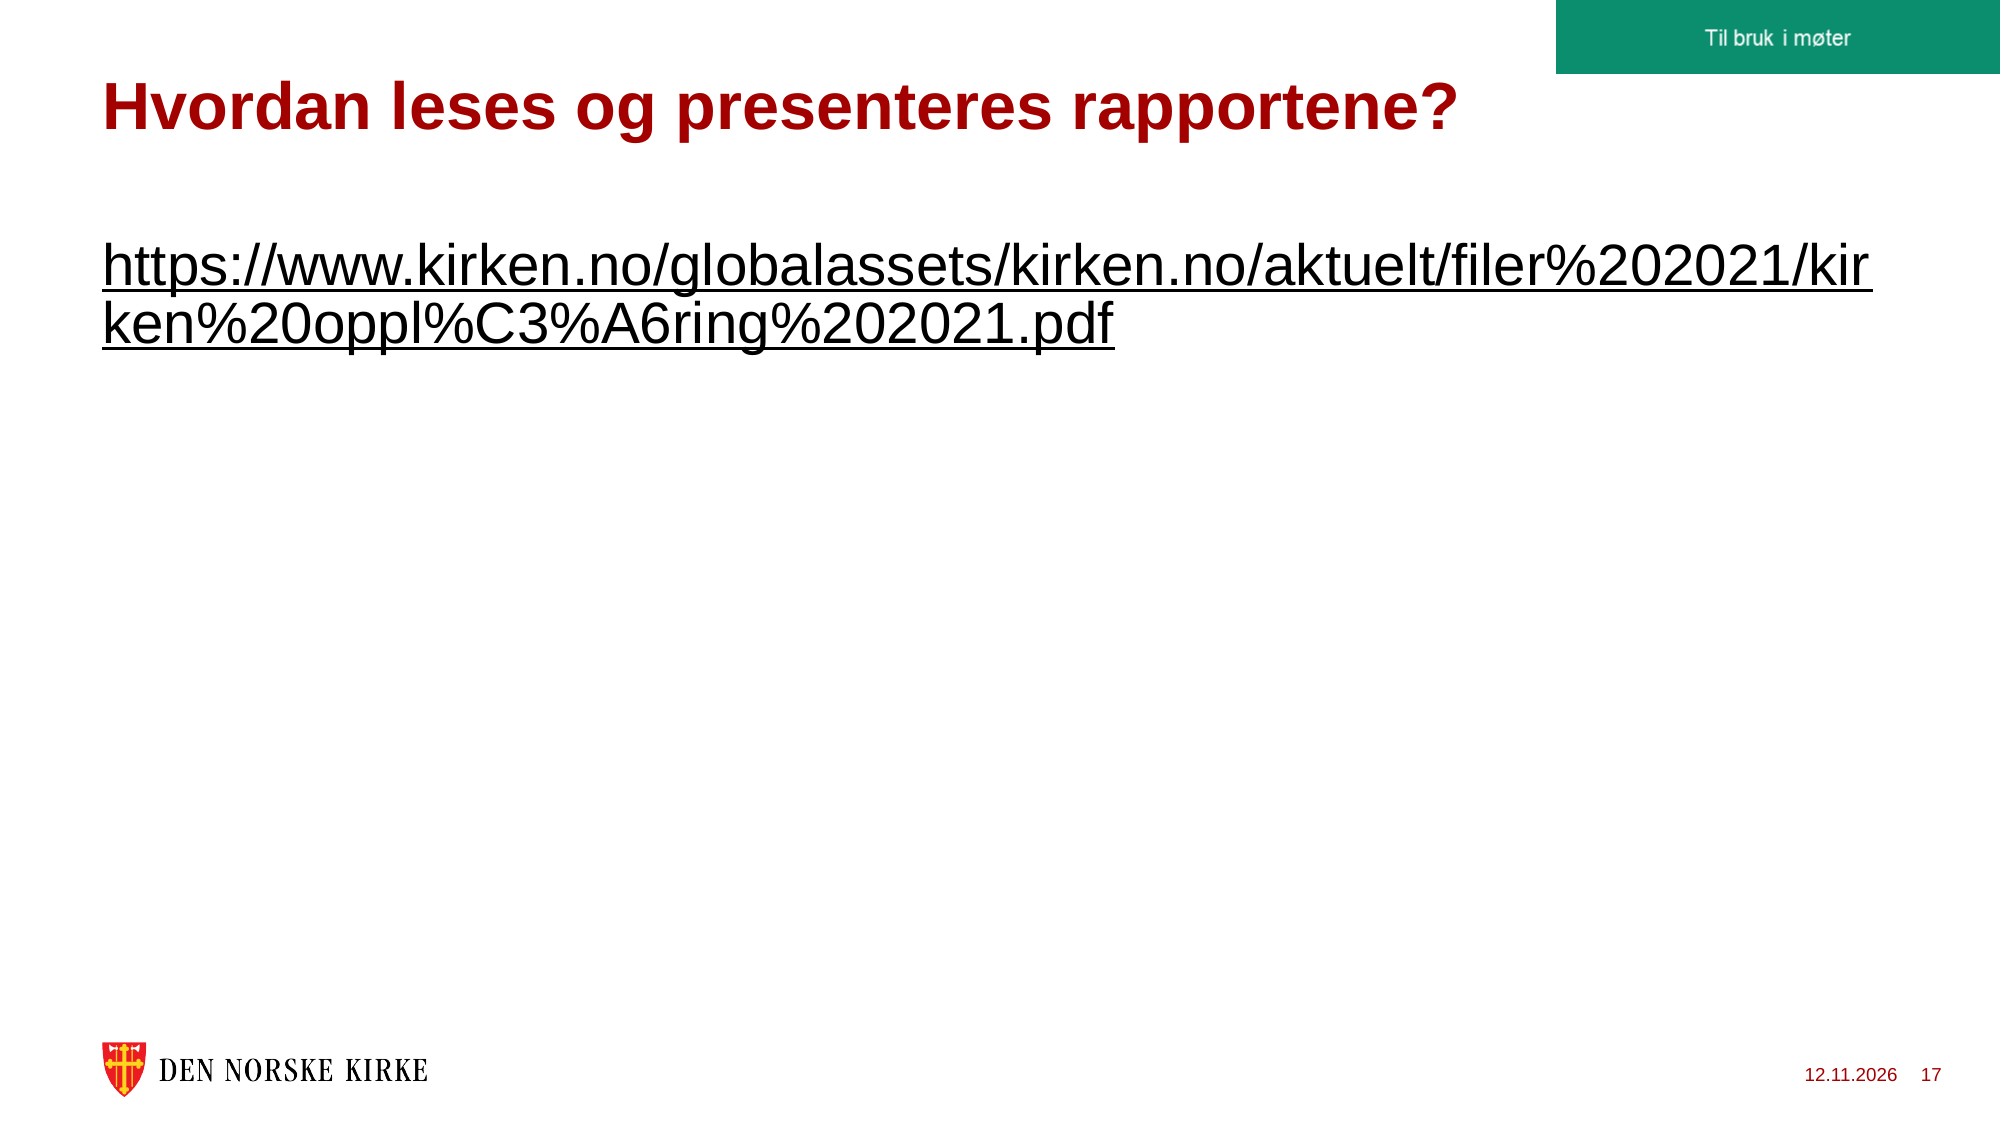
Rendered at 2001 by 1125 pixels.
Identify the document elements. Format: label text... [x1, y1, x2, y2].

picture [1556, 0, 2000, 74]
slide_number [1719, 1056, 1898, 1091]
picture [102, 1042, 427, 1097]
list https://www.kirken.no/globalassets/kirken.no/aktuelt/filer%202021/kirken%20oppl%C3%A6ring%202021.pdf [102, 227, 1898, 994]
title Hvordan leses og presenteres rapportene? [102, 36, 1898, 179]
slide_number 17 [1920, 1056, 1978, 1091]
